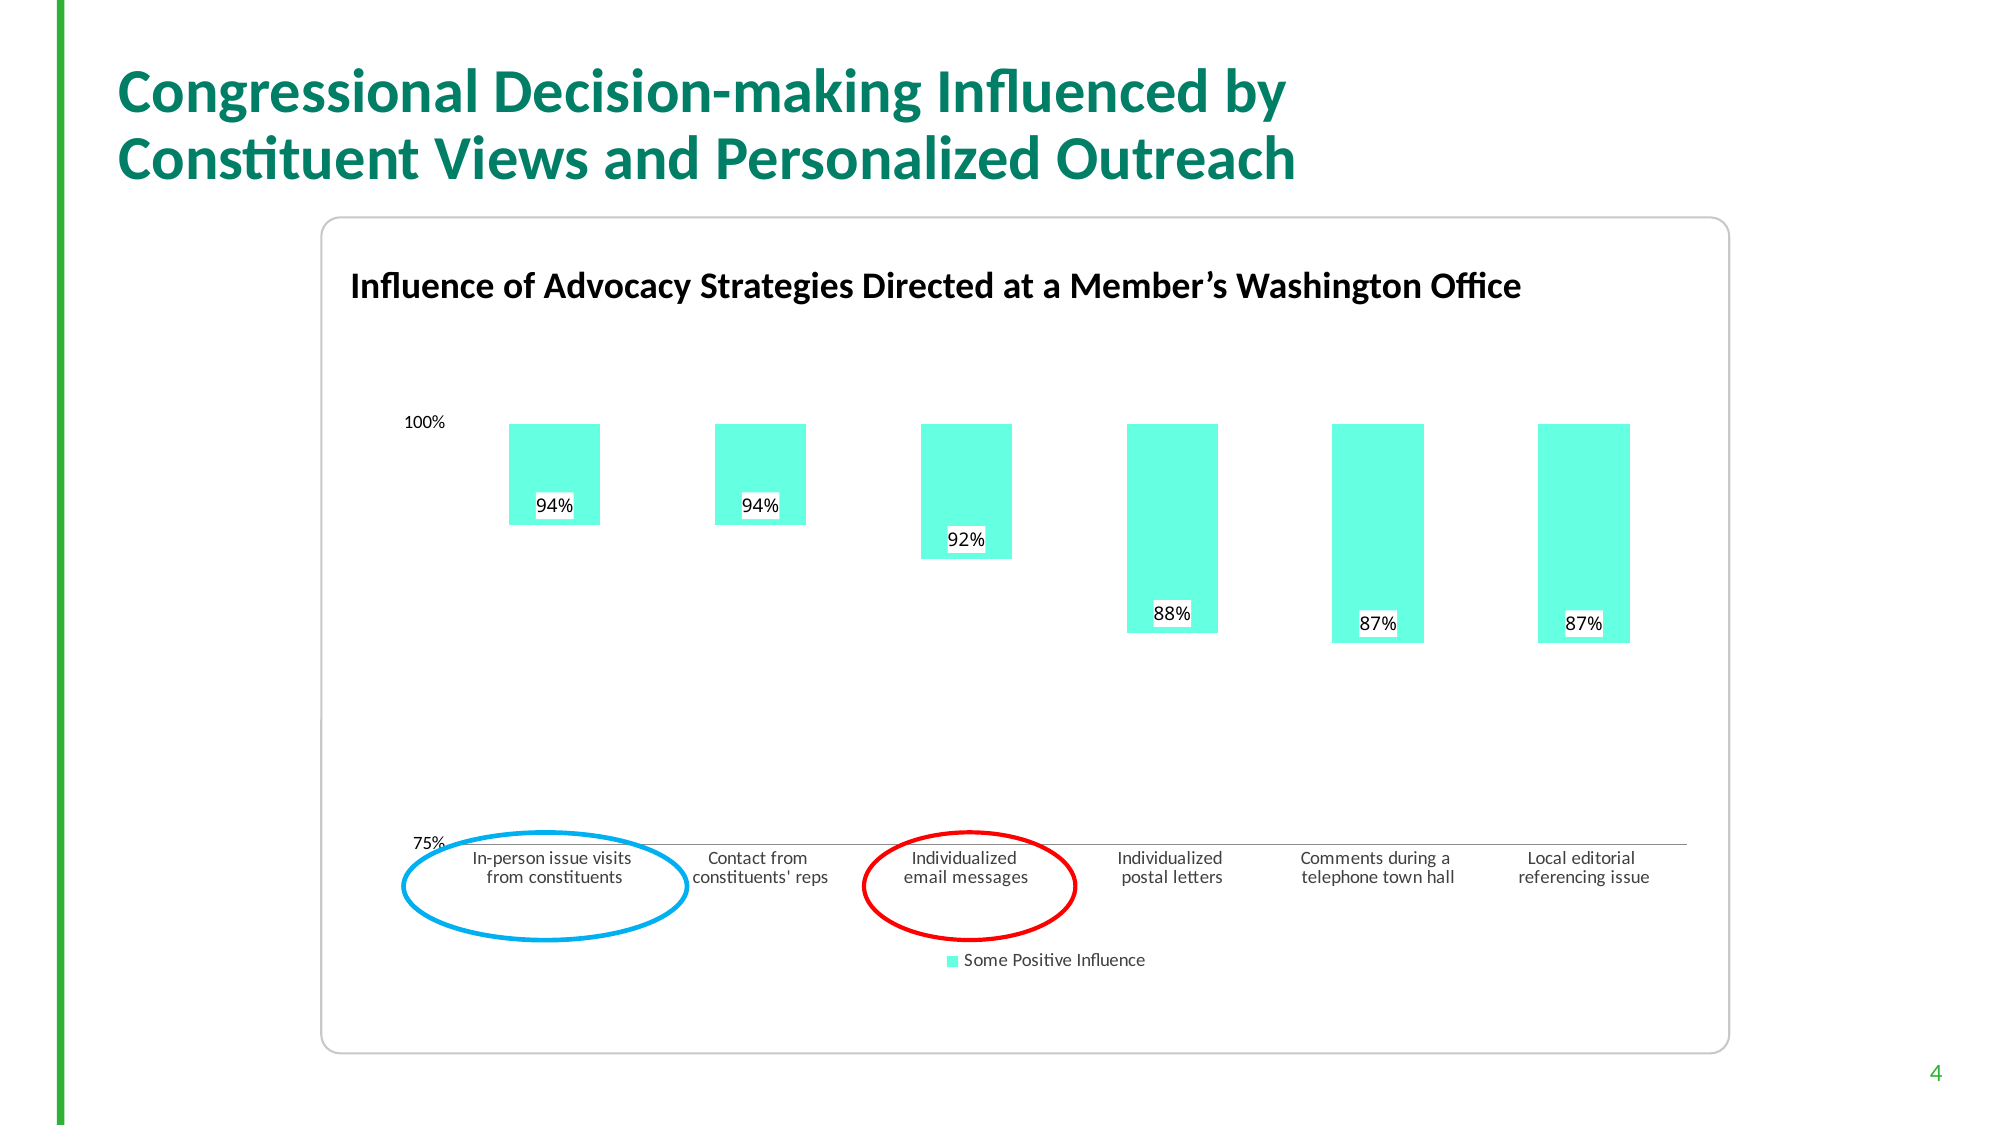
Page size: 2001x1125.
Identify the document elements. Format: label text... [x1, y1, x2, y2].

text_box Influence of Advocacy Strategies Directed at a Member’s Washington Office [335, 253, 1692, 362]
chart [372, 276, 1730, 1035]
slide_number 4 [1434, 1048, 1958, 1094]
text_box [320, 216, 1731, 1055]
title Congressional Decision-making Influenced by Constituent Views and Personalized Outreach [103, 44, 1972, 207]
